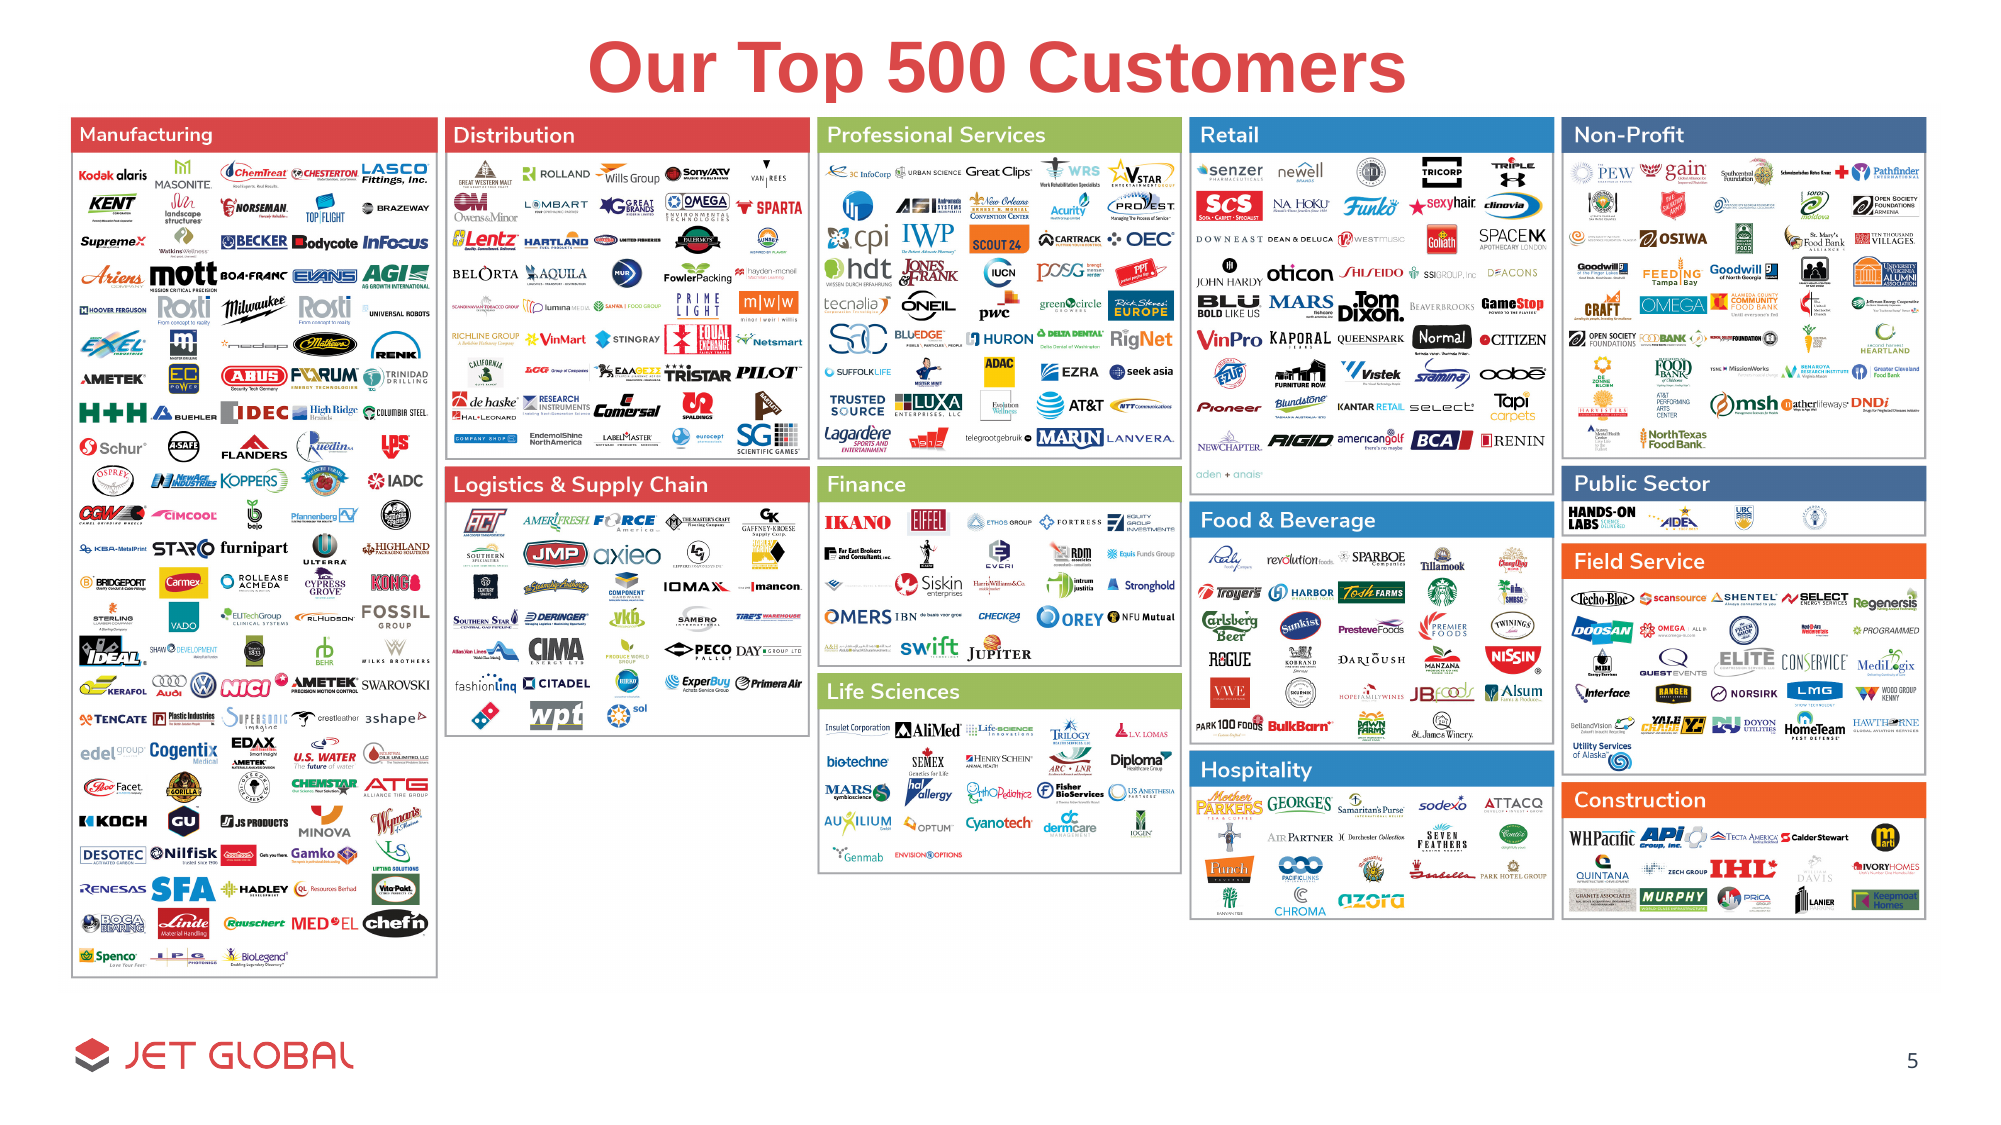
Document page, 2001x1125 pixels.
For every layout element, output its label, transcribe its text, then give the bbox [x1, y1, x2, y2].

slide_number 5 [1878, 1018, 1947, 1105]
picture [58, 103, 1941, 993]
picture [71, 1033, 358, 1078]
title Our Top 500 Customers [98, 23, 1899, 103]
